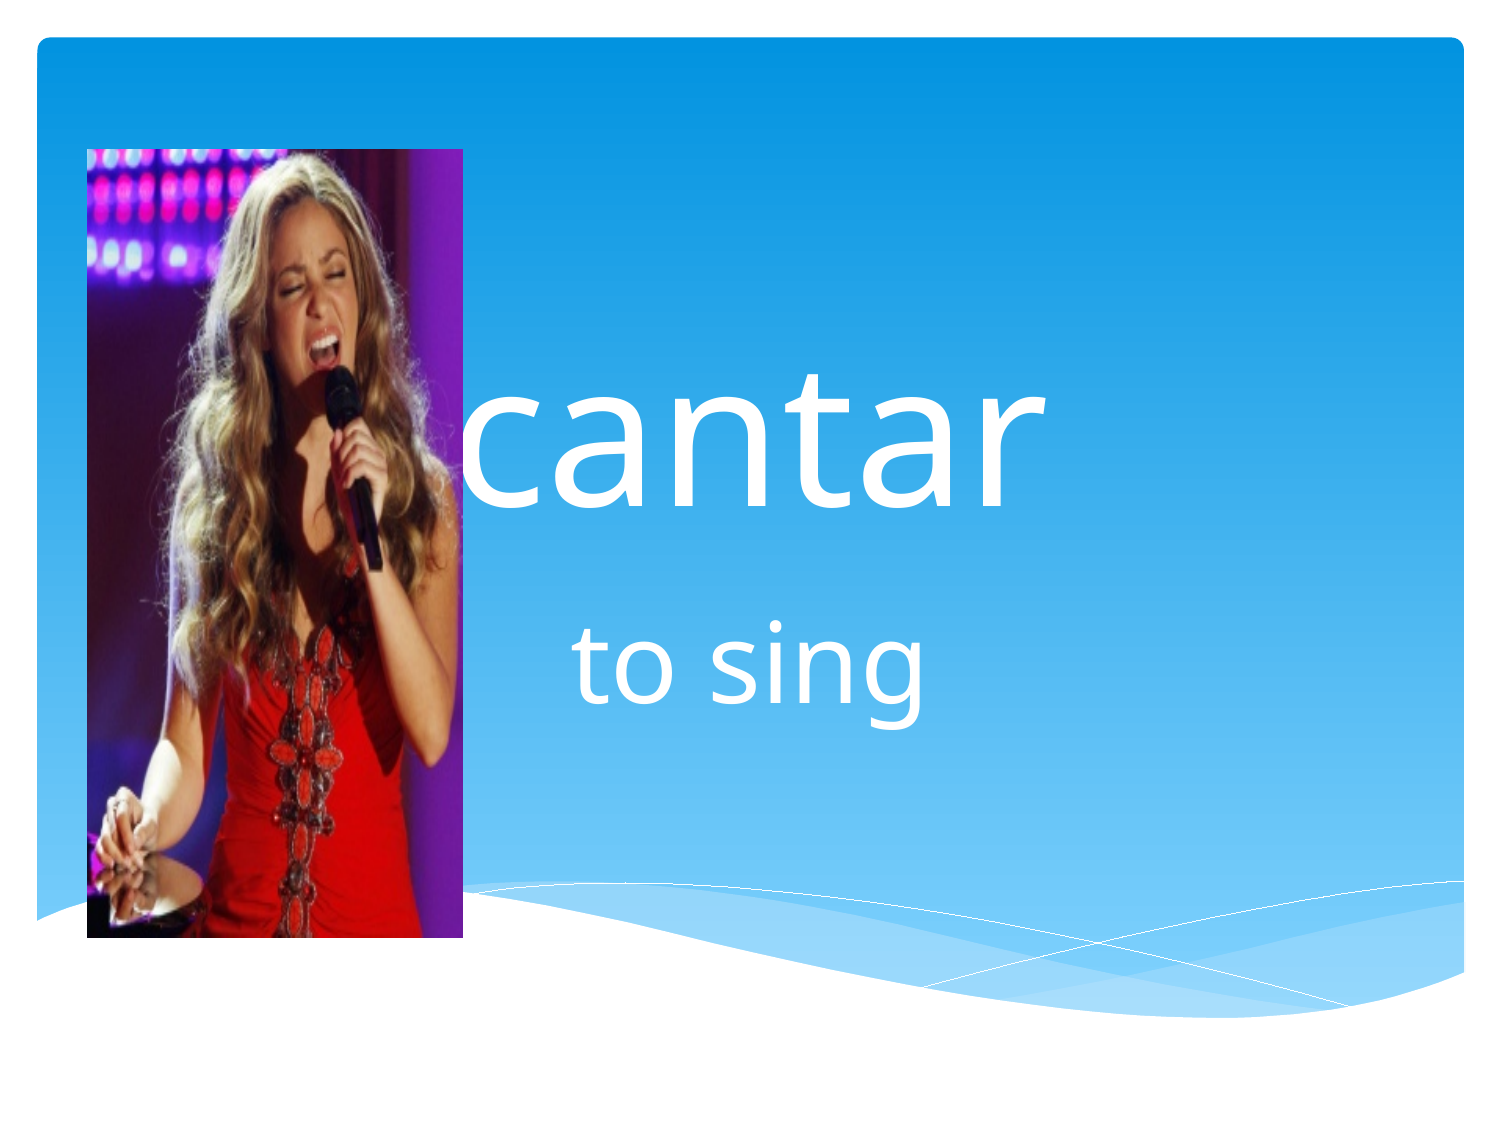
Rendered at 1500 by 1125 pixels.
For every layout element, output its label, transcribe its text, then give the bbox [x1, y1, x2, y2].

title cantar [468, 262, 1388, 555]
subtitle to sing [468, 583, 1275, 825]
picture [87, 150, 463, 938]
